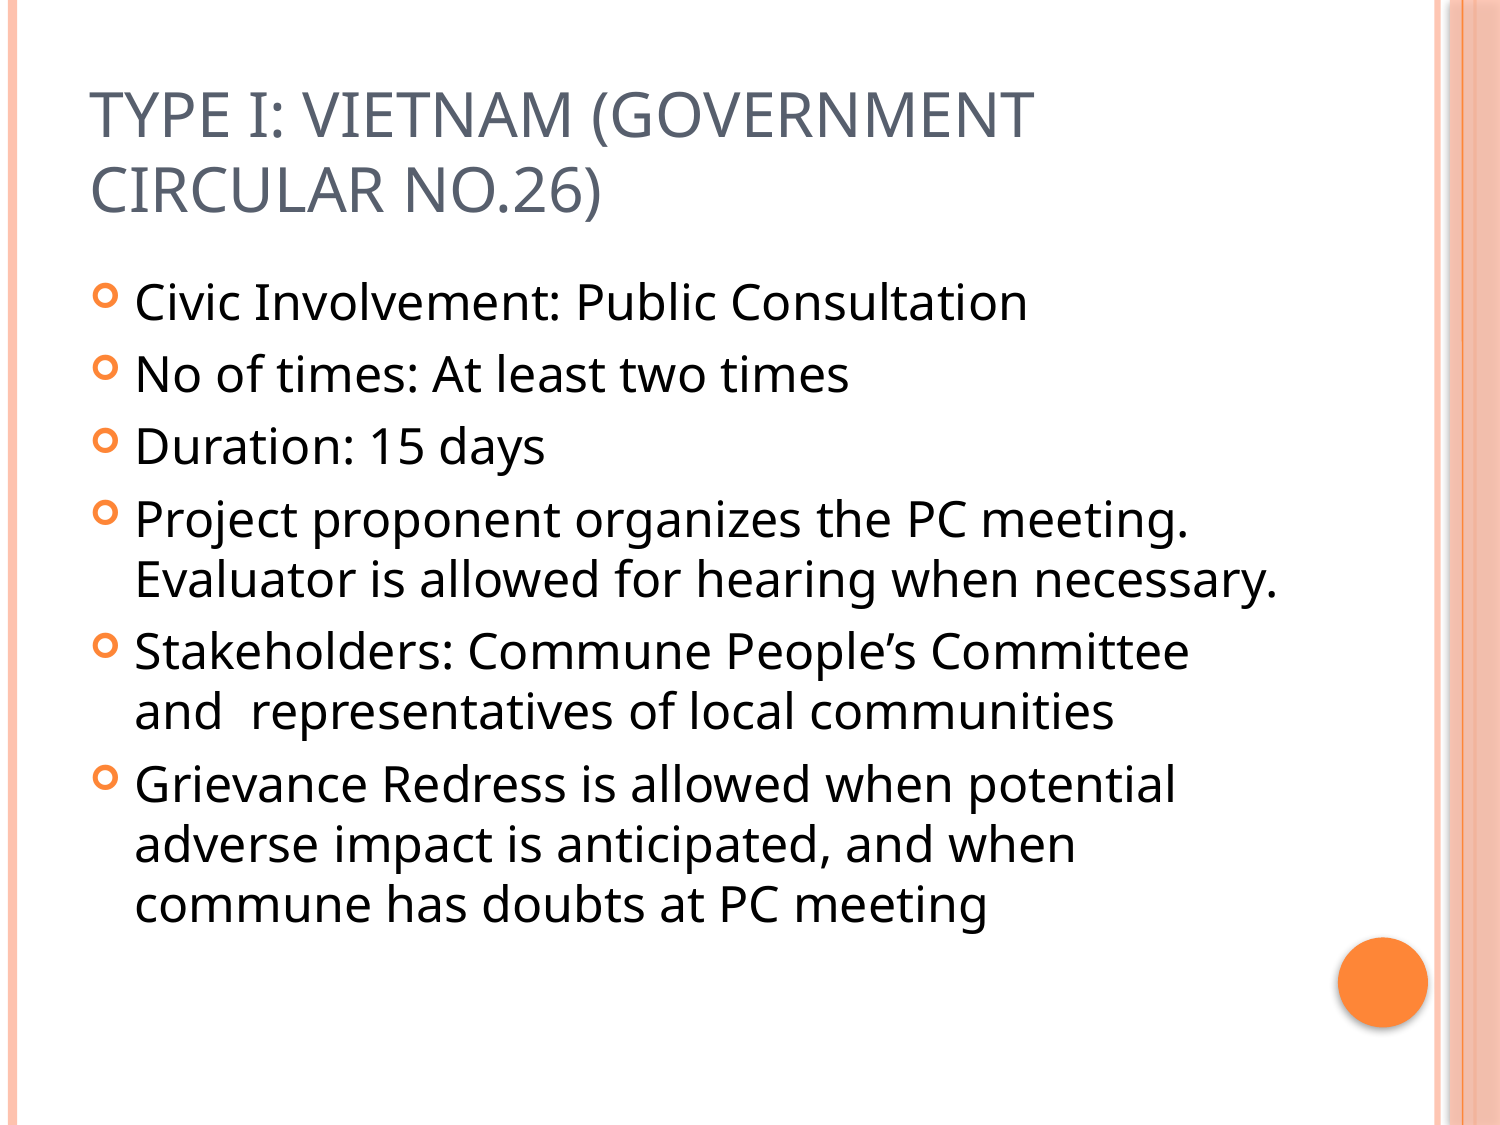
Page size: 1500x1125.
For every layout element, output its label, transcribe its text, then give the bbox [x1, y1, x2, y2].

title TYPE I: Vietnam (Government Circular No.26) [75, 45, 1300, 233]
list Civic Involvement: Public Consultation No of times: At least two times Duration: 15 days Project proponent organizes the PC meeting. Evaluator is allowed for hearing when necessary. Stakeholders: Commune People’s Committee and representatives of local communities Grievance Redress is allowed when potential adverse impact is anticipated, and when commune has doubts at PC meeting [75, 262, 1300, 1062]
